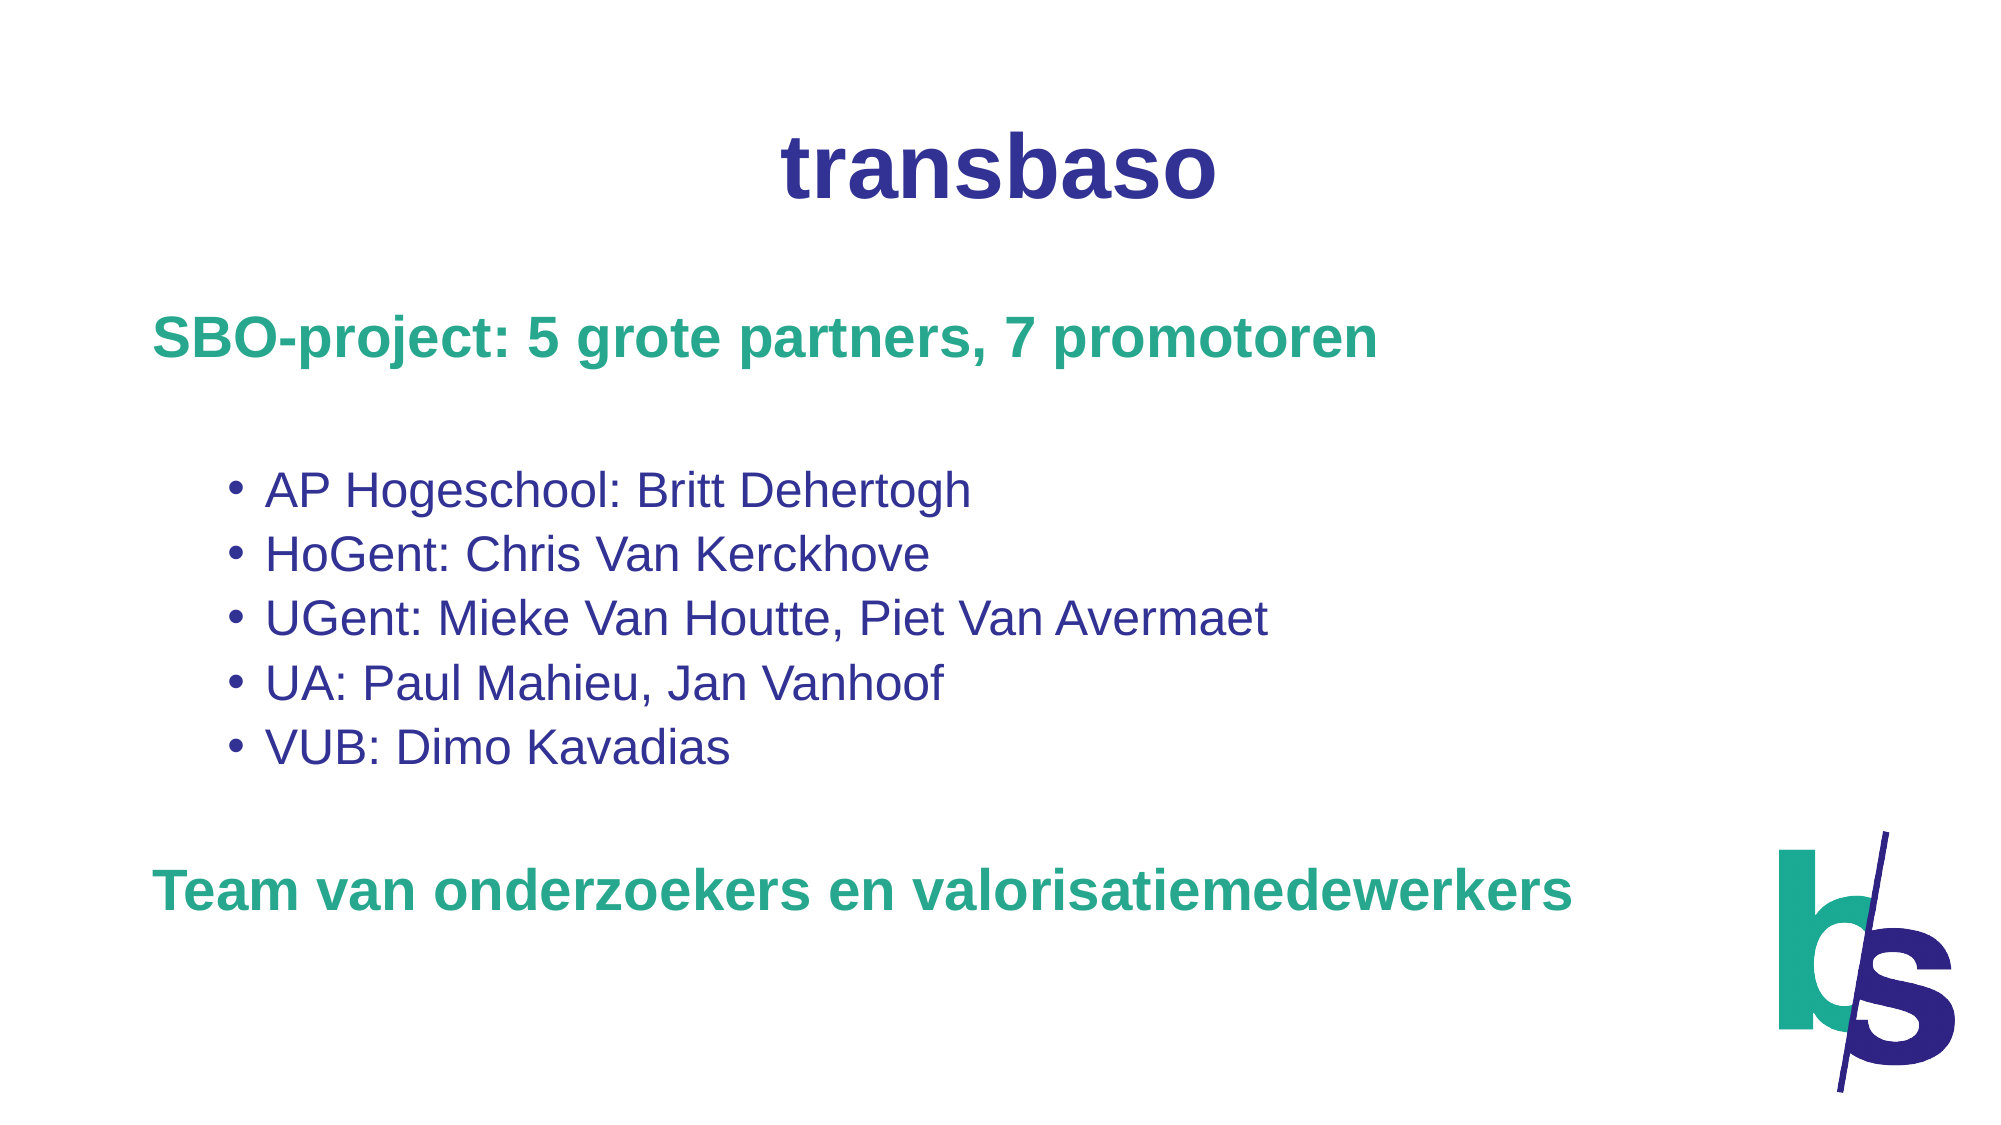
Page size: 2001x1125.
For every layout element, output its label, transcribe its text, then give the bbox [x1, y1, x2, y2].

picture [1779, 831, 1955, 1093]
list SBO-project: 5 grote partners, 7 promotoren AP Hogeschool: Britt Dehertogh HoGent: Chris Van Kerckhove UGent: Mieke Van Houtte, Piet Van Avermaet UA: Paul Mahieu, Jan Vanhoof VUB: Dimo Kavadias Team van onderzoekers en valorisatiemedewerkers [137, 299, 1863, 1014]
title transbaso [137, 59, 1863, 278]
